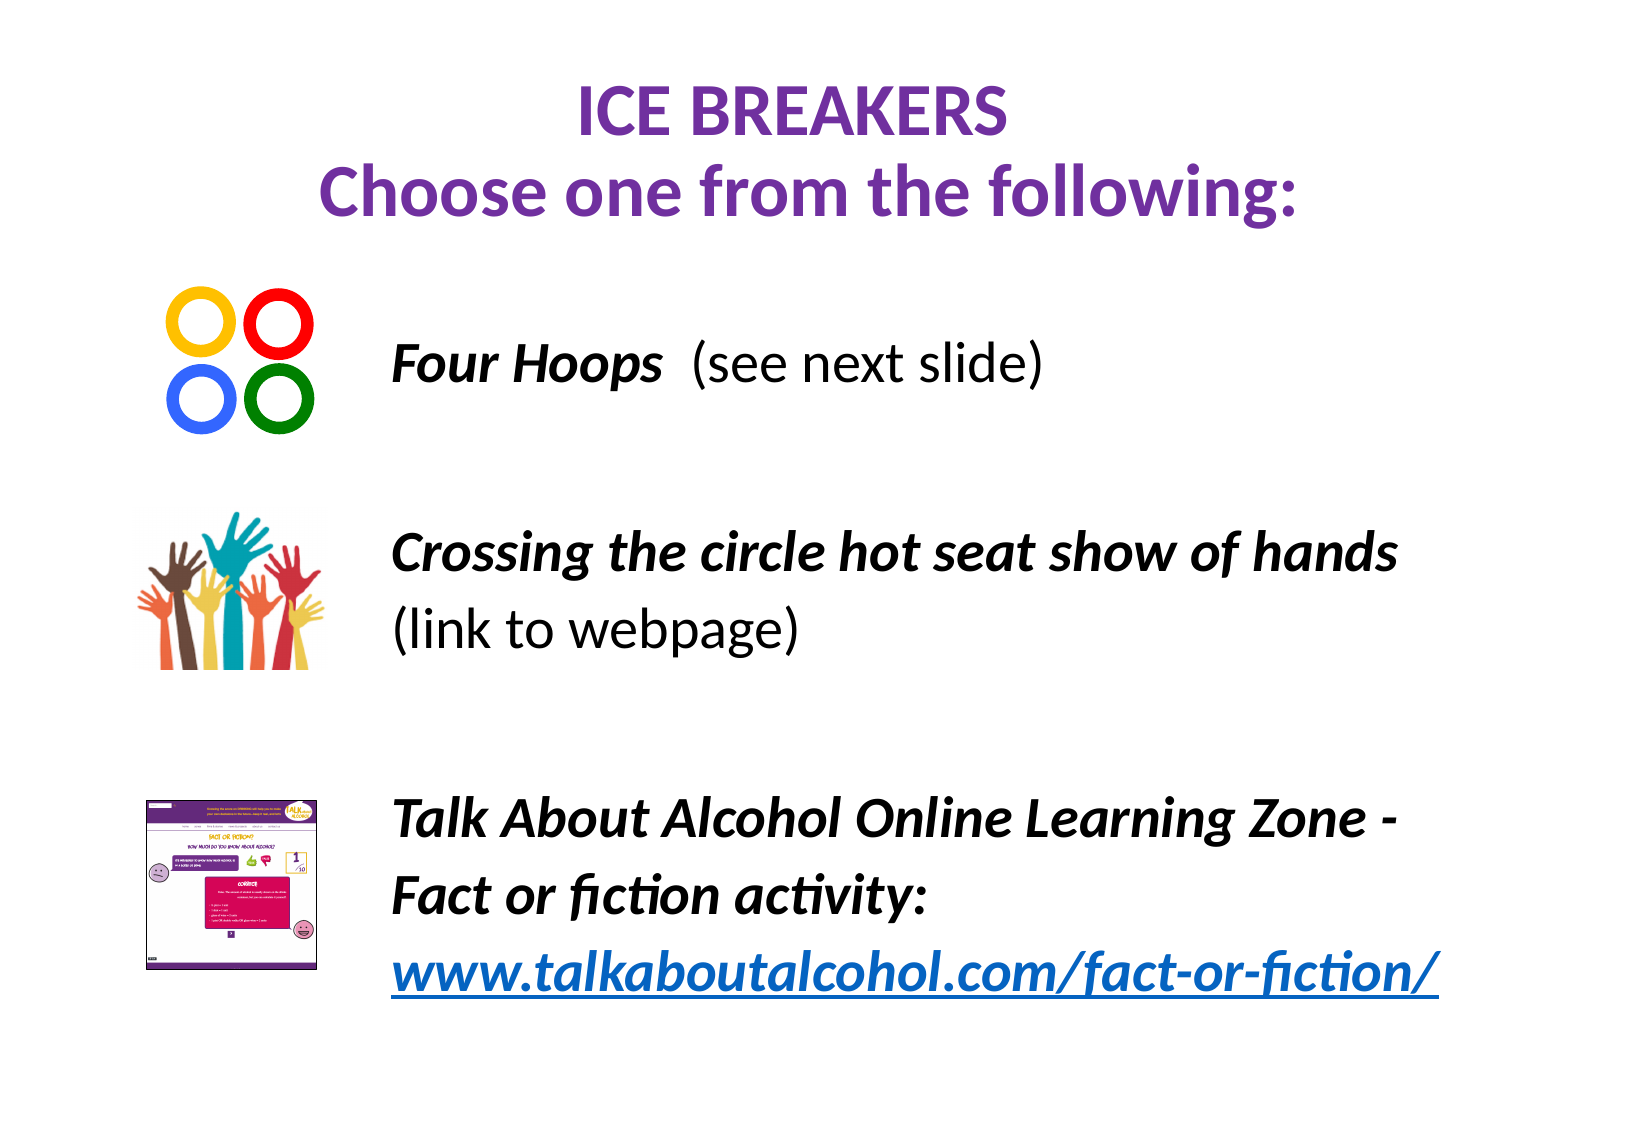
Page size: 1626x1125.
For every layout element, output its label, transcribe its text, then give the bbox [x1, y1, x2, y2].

text_box [171, 292, 231, 352]
list Four Hoops (see next slide) Crossing the circle hot seat show of hands (link to webpage) Talk About Alcohol Online Learning Zone - Fact or fiction activity: www.talkaboutalcohol.com/fact-or-fiction/ [375, 302, 1469, 1108]
text_box [249, 368, 309, 429]
picture [146, 800, 316, 970]
text_box [172, 369, 231, 429]
title ICE BREAKERS Choose one from the following: [109, 57, 1511, 246]
picture [132, 507, 328, 670]
text_box [249, 293, 308, 355]
